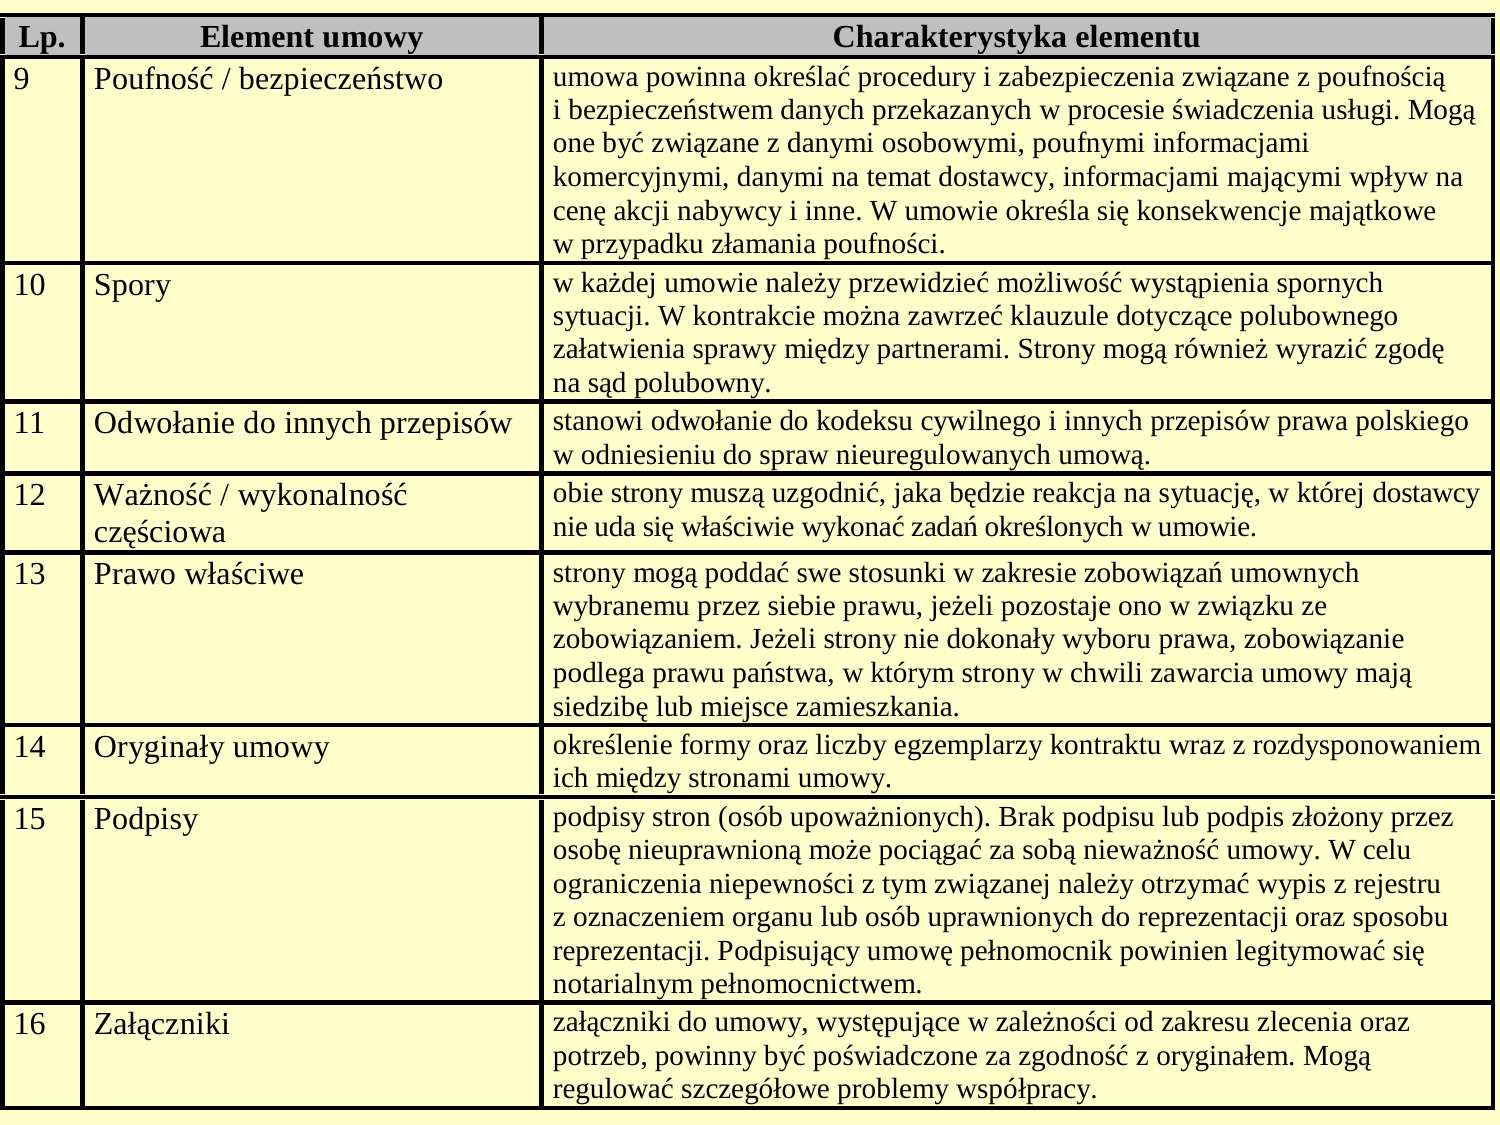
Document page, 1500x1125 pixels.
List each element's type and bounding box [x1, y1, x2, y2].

text_box [0, 12, 1500, 1125]
picture [0, 0, 1500, 12]
